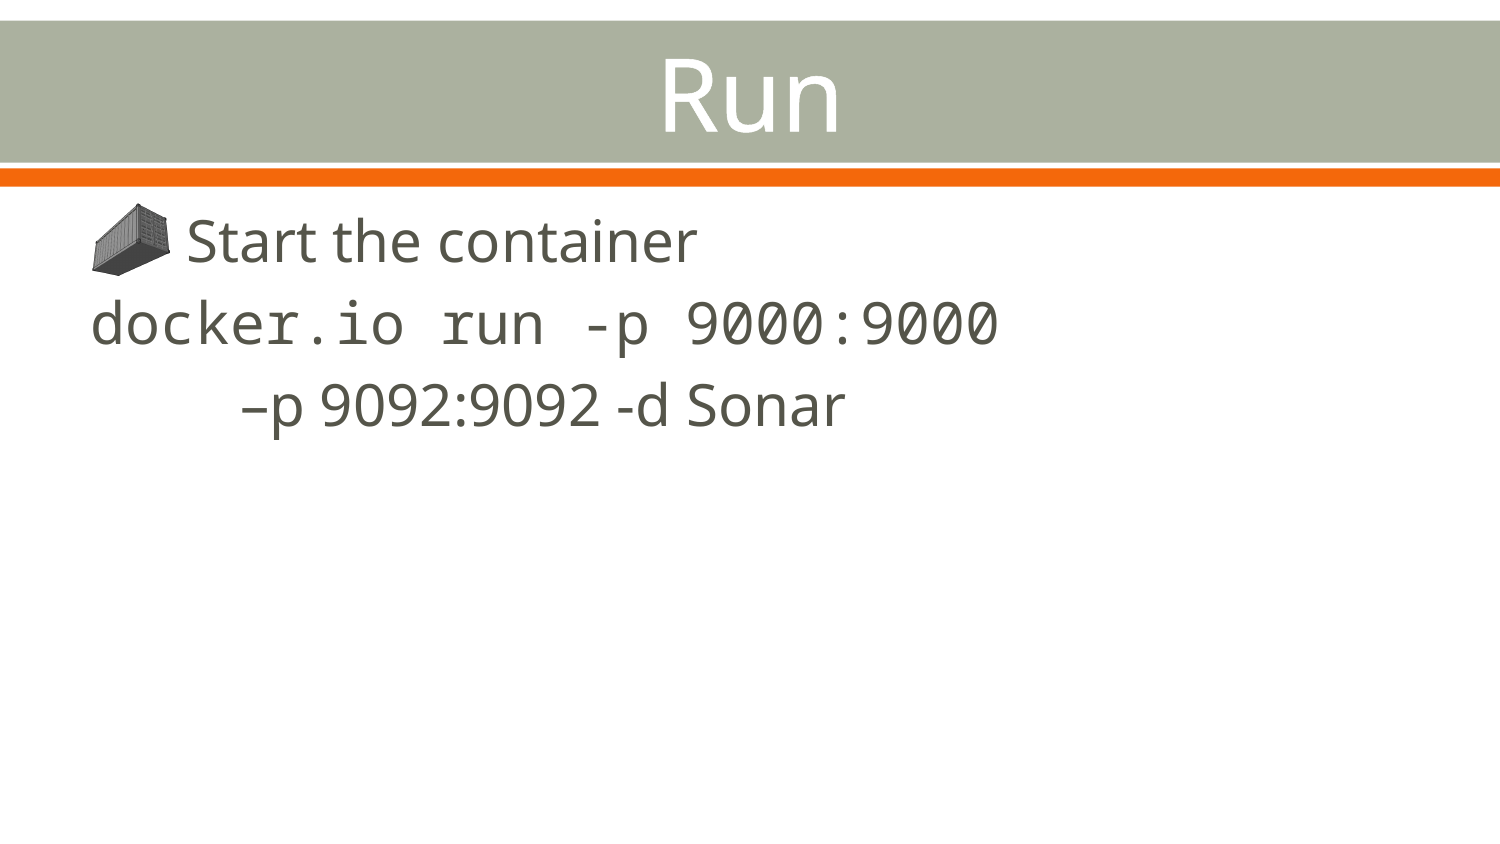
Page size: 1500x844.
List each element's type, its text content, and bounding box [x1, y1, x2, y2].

list Start the container docker.io run -p 9000:9000 –p 9092:9092 -d Sonar [75, 196, 1425, 812]
title Run [75, 22, 1425, 160]
picture [90, 198, 172, 281]
